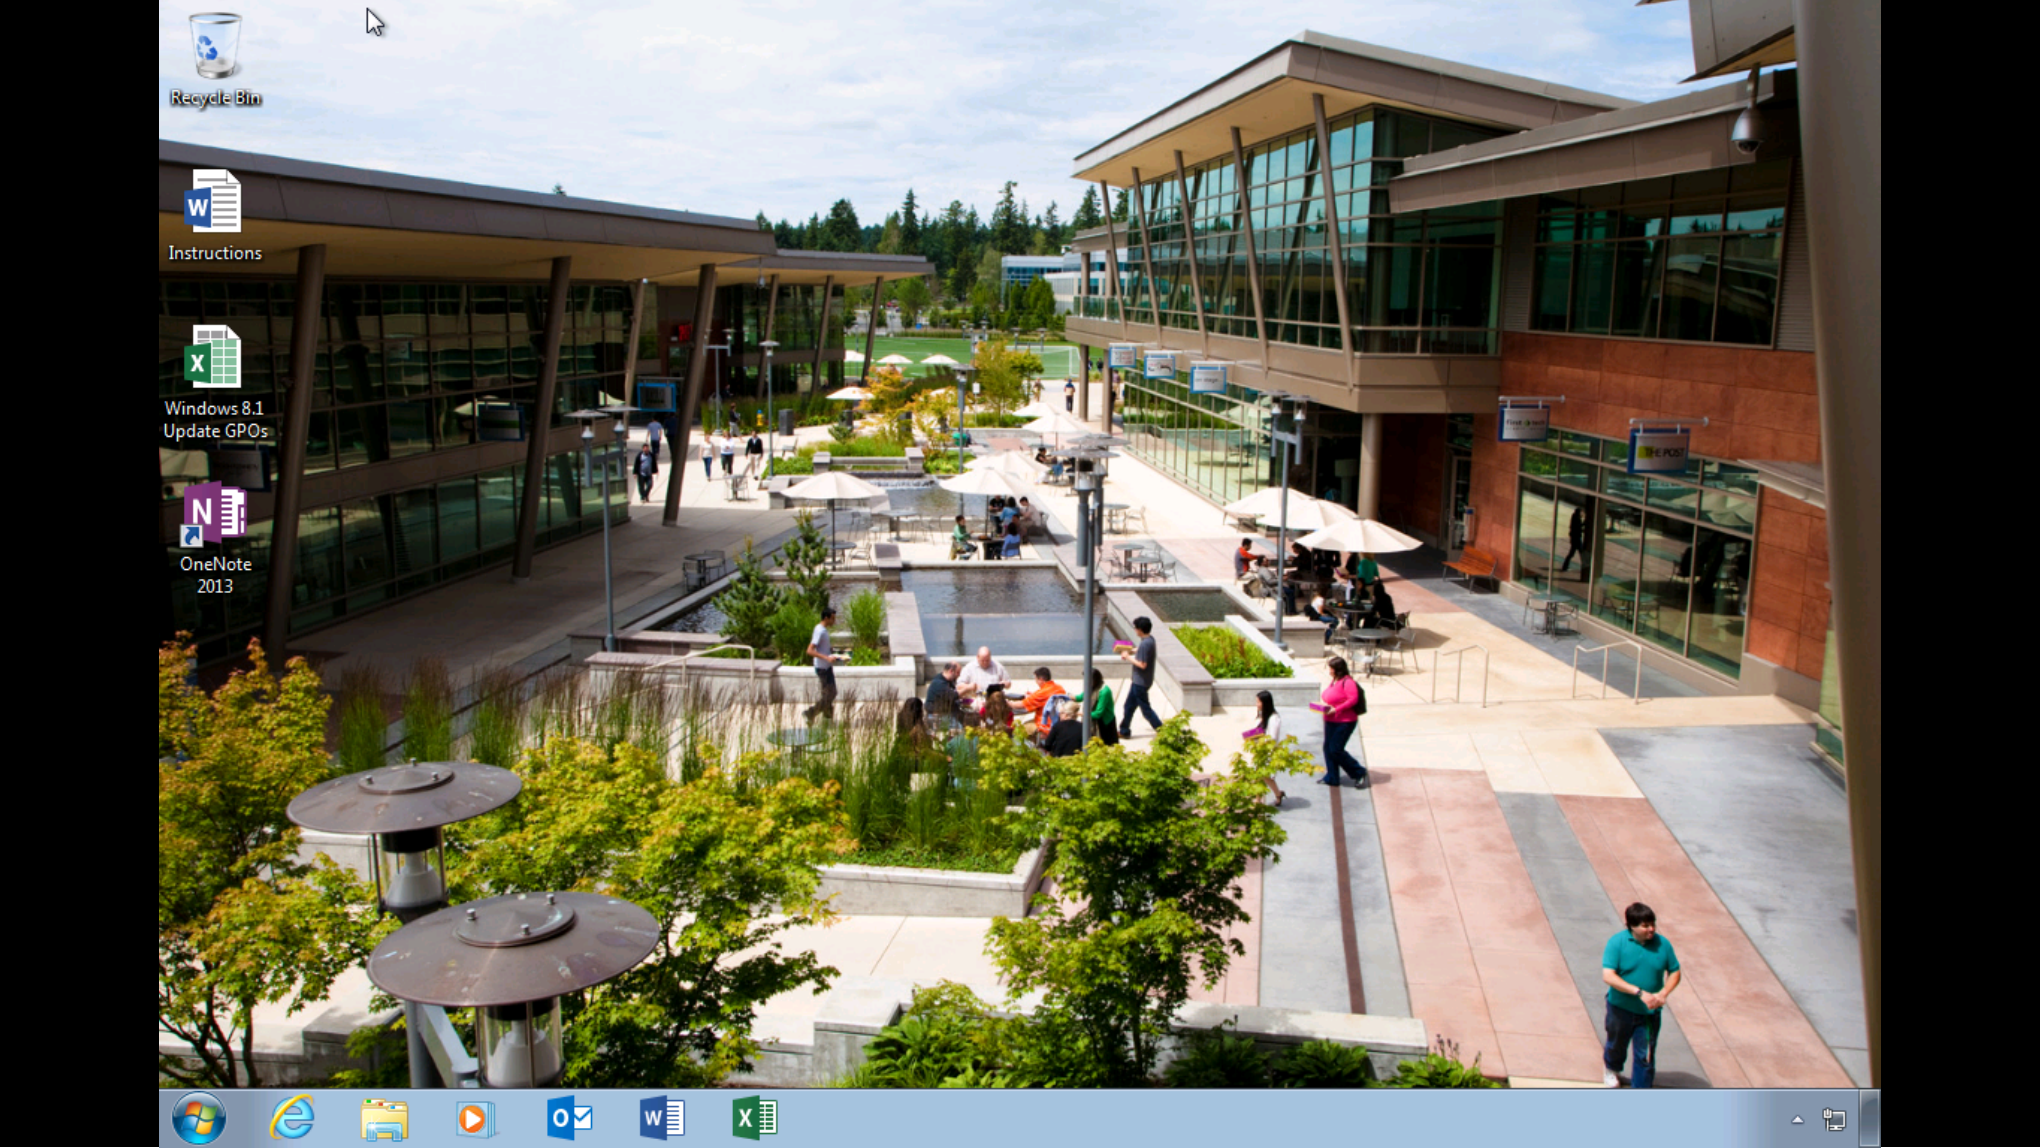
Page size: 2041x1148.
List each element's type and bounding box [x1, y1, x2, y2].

picture [159, 0, 1881, 1148]
